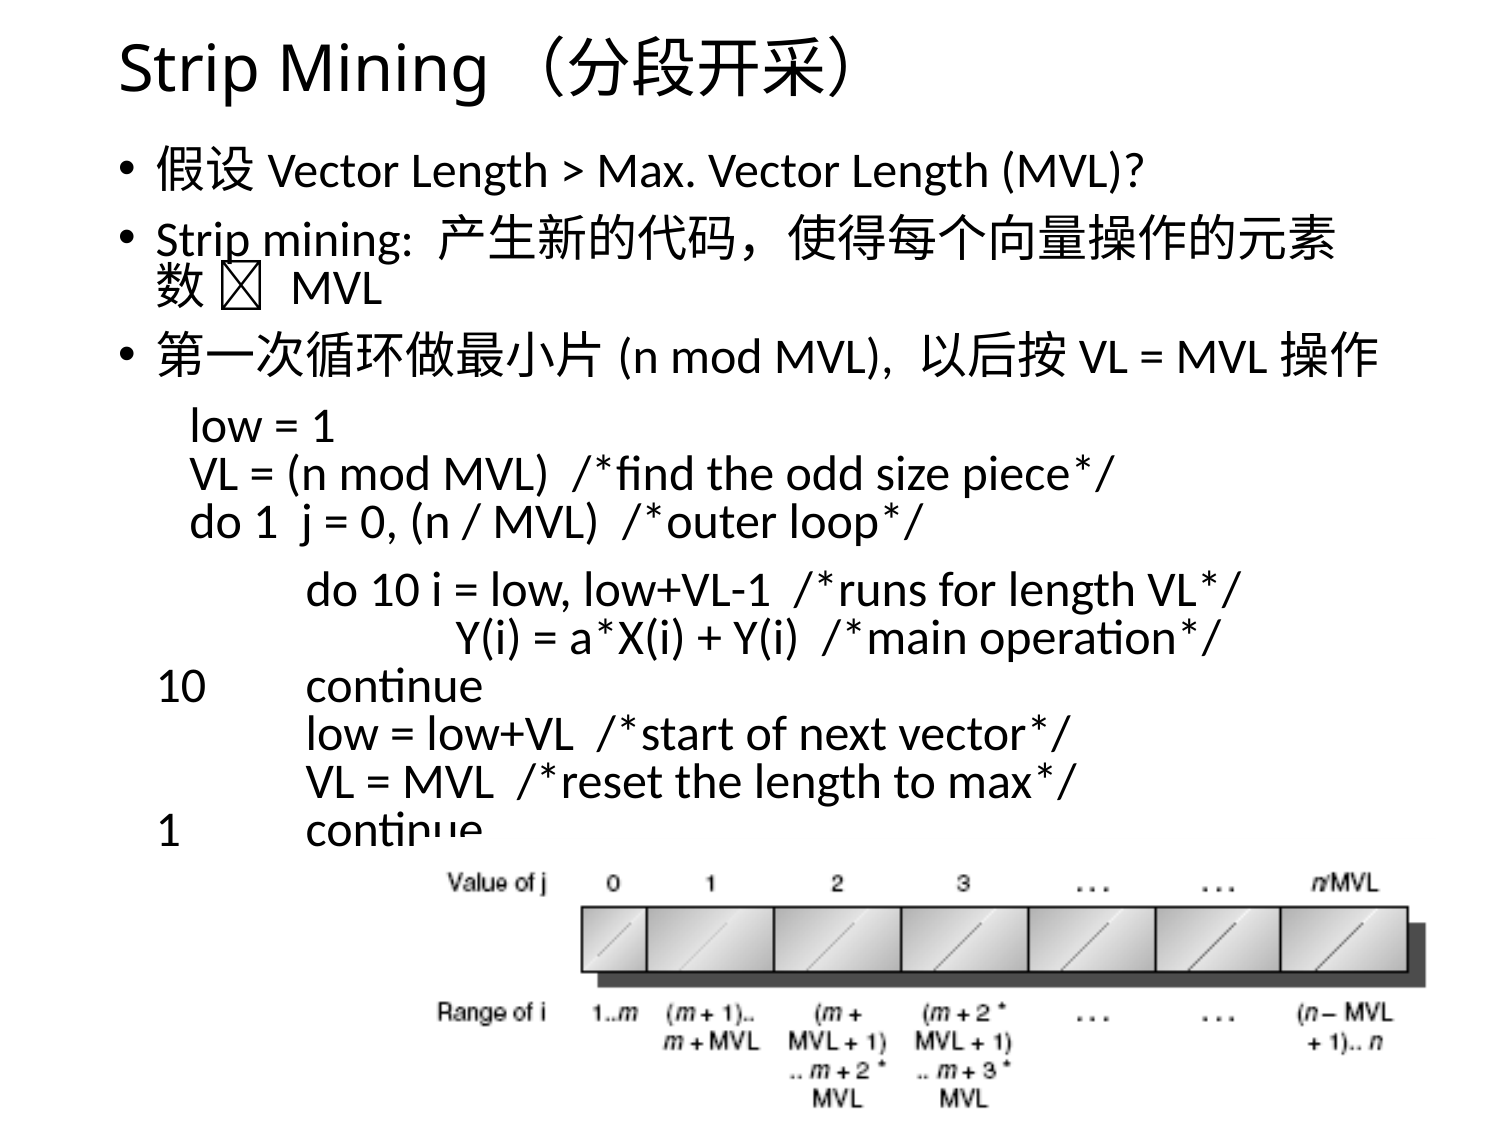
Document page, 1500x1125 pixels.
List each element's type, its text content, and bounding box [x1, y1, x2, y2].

picture [423, 837, 1436, 1125]
list 假设Vector Length > Max. Vector Length (MVL)? Strip mining: 产生新的代码，使得每个向量操作的元素数  MVL 第一次循环做最小片(n mod MVL), 以后按VL = MVL操作 low = 1 VL = (n mod MVL) /*find the odd size piece*/ do 1 j = 0, (n / MVL) /*outer loop*/ do 10 i = low, low+VL-1 /*runs for length VL*/ Y(i) = a*X(i) + Y(i) /*main operation*/ 10 continue low = low+VL /*start of next vector*/ VL = MVL /*reset the length to max*/ 1 continue [103, 142, 1397, 1014]
title Strip Mining（分段开采） [103, 27, 1397, 114]
